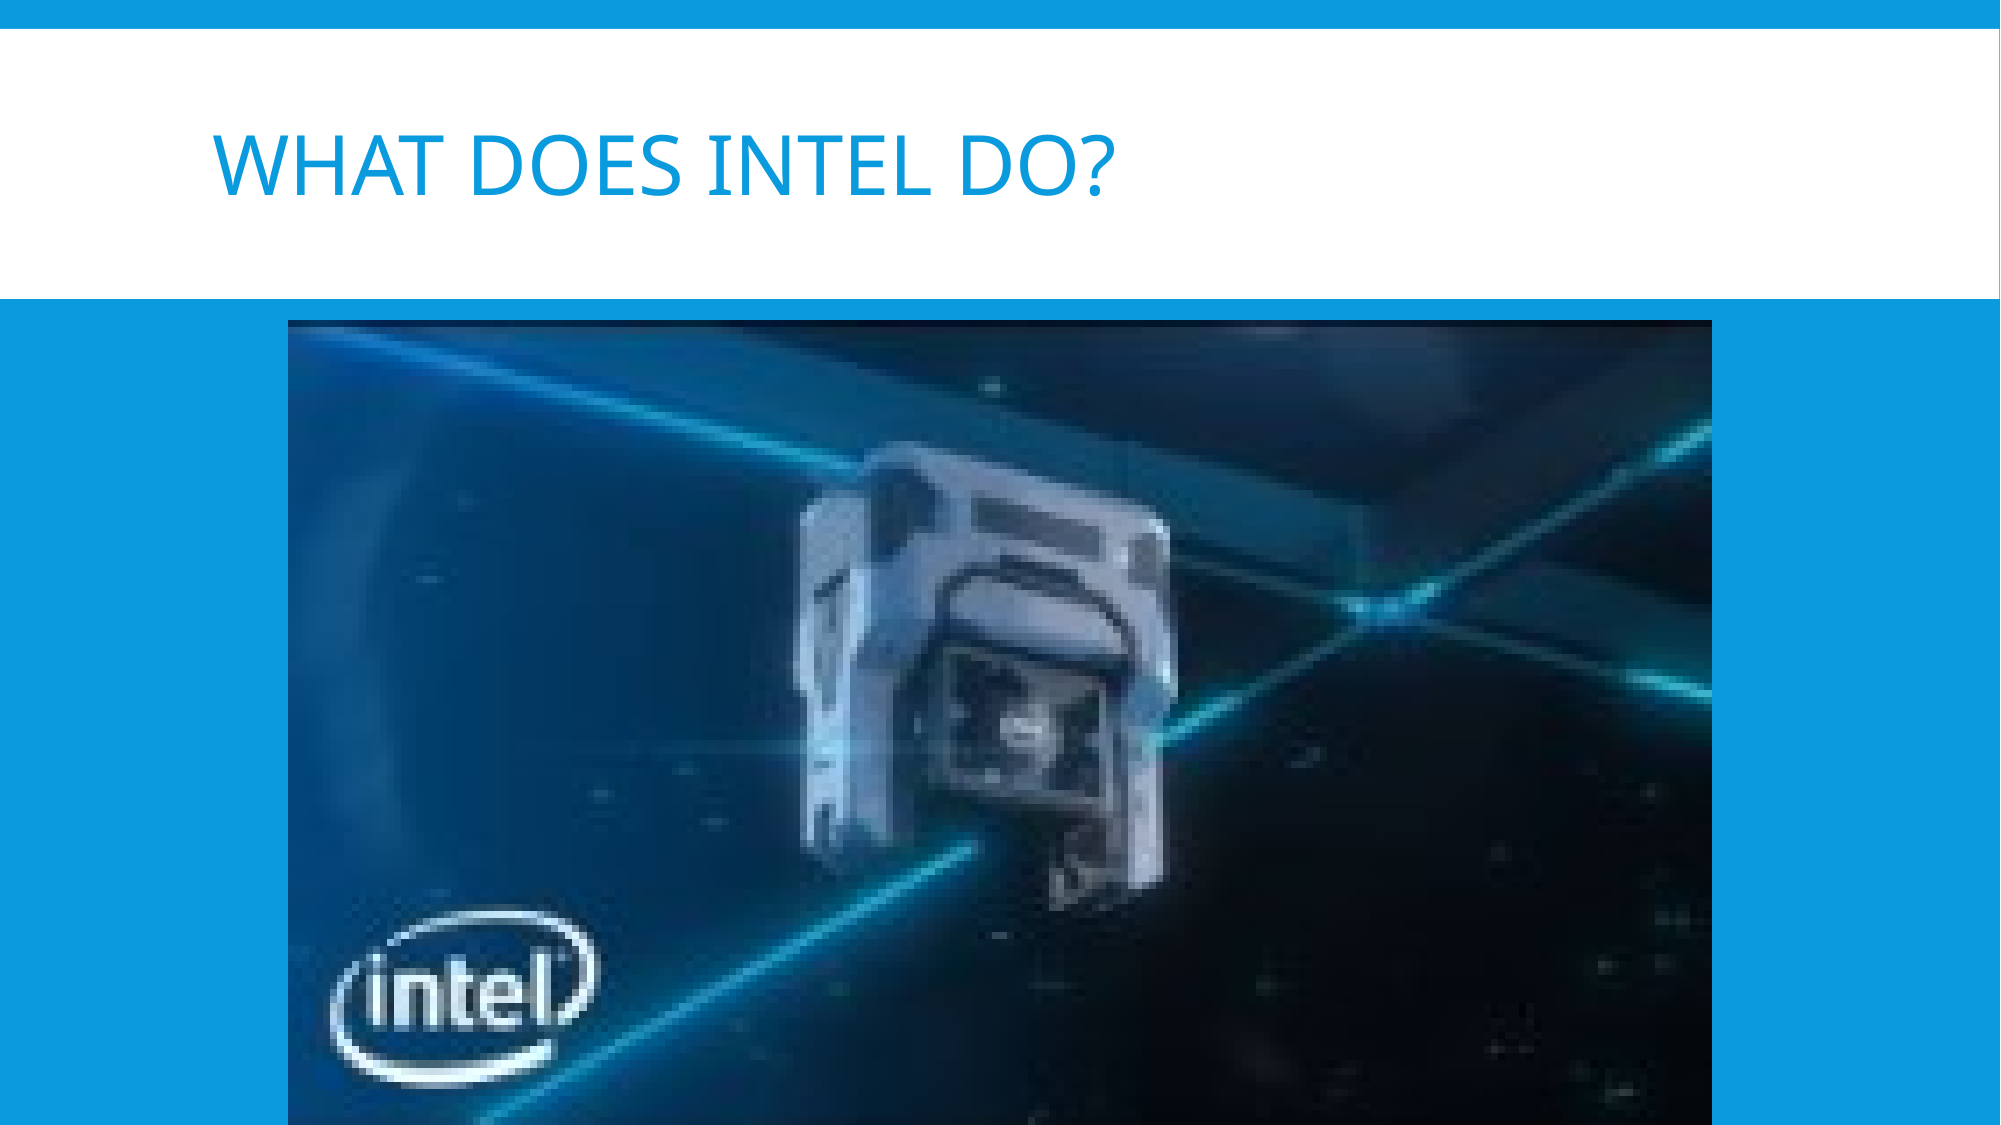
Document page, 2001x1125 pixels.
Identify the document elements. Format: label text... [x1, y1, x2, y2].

title What does intel do? [197, 46, 1803, 295]
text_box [287, 319, 1713, 1125]
